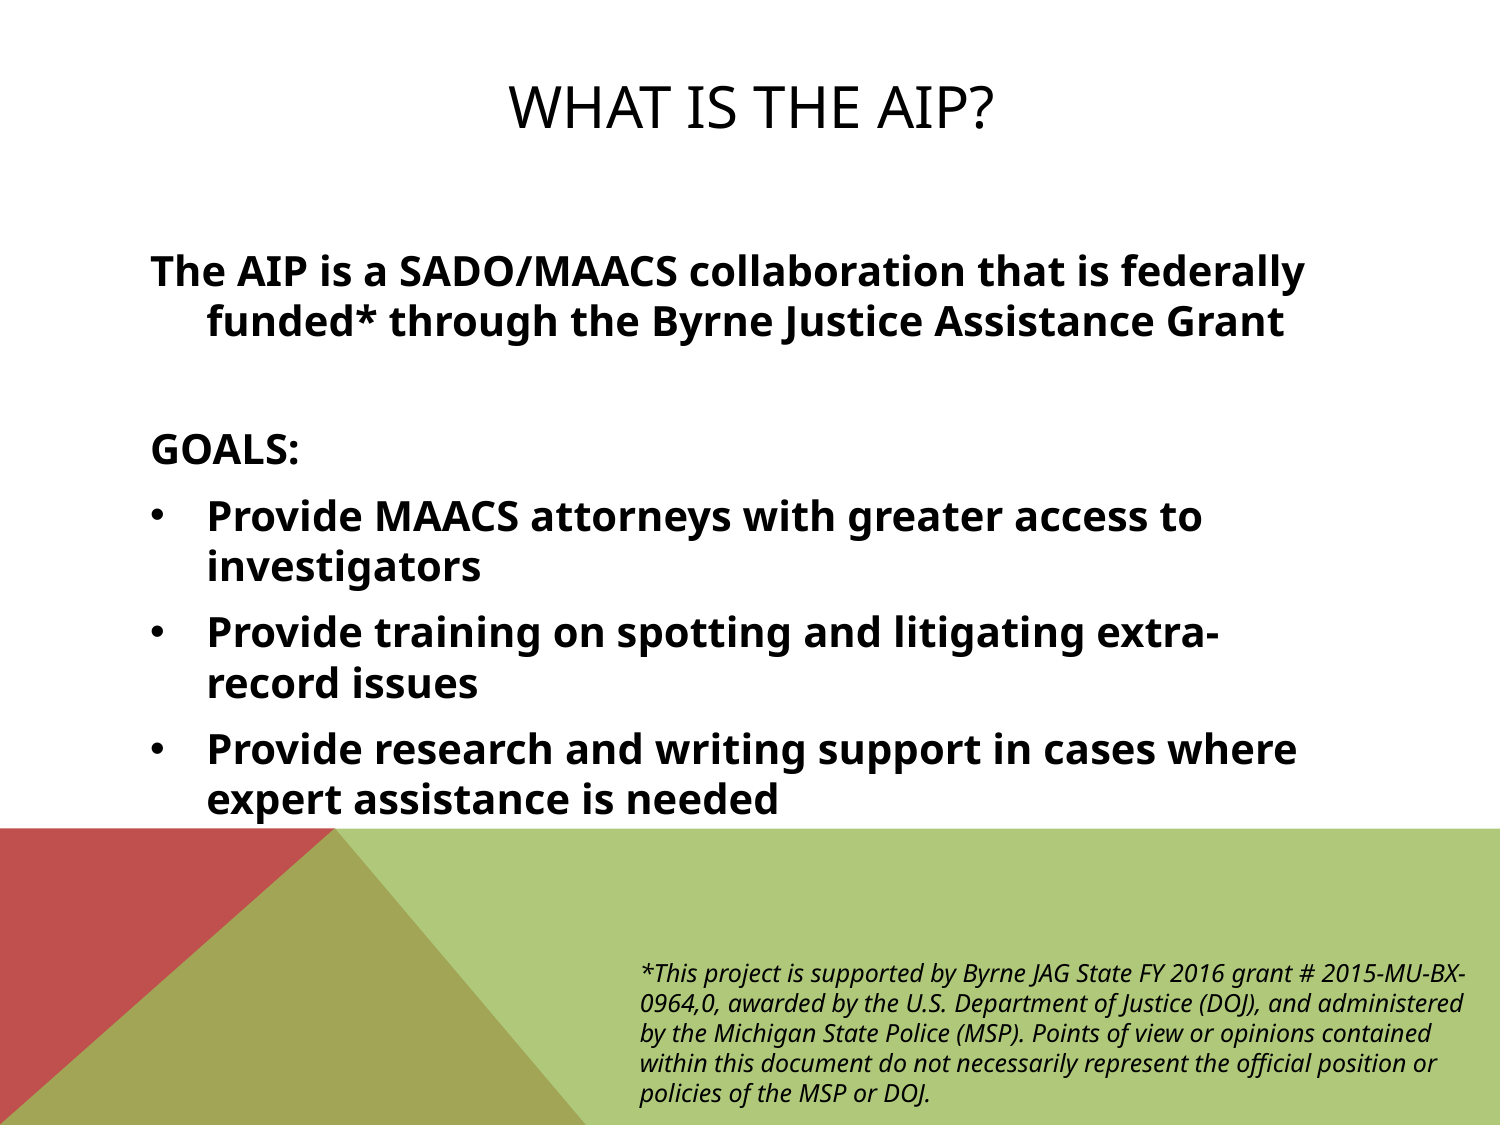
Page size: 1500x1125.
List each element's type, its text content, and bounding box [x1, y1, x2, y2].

title WHAT IS THE AIP? [135, 60, 1369, 150]
list The AIP is a SADO/MAACS collaboration that is federally funded* through the Byrne Justice Assistance Grant GOALS: Provide MAACS attorneys with greater access to investigators Provide training on spotting and litigating extra-record issues Provide research and writing support in cases where expert assistance is needed [135, 180, 1369, 768]
text_box *This project is supported by Byrne JAG State FY 2016 grant # 2015-MU-BX-0964,0, awarded by the U.S. Department of Justice (DOJ), and administered by the Michigan State Police (MSP). Points of view or opinions contained within this document do not necessarily represent the official position or policies of the MSP or DOJ. [624, 950, 1488, 1115]
